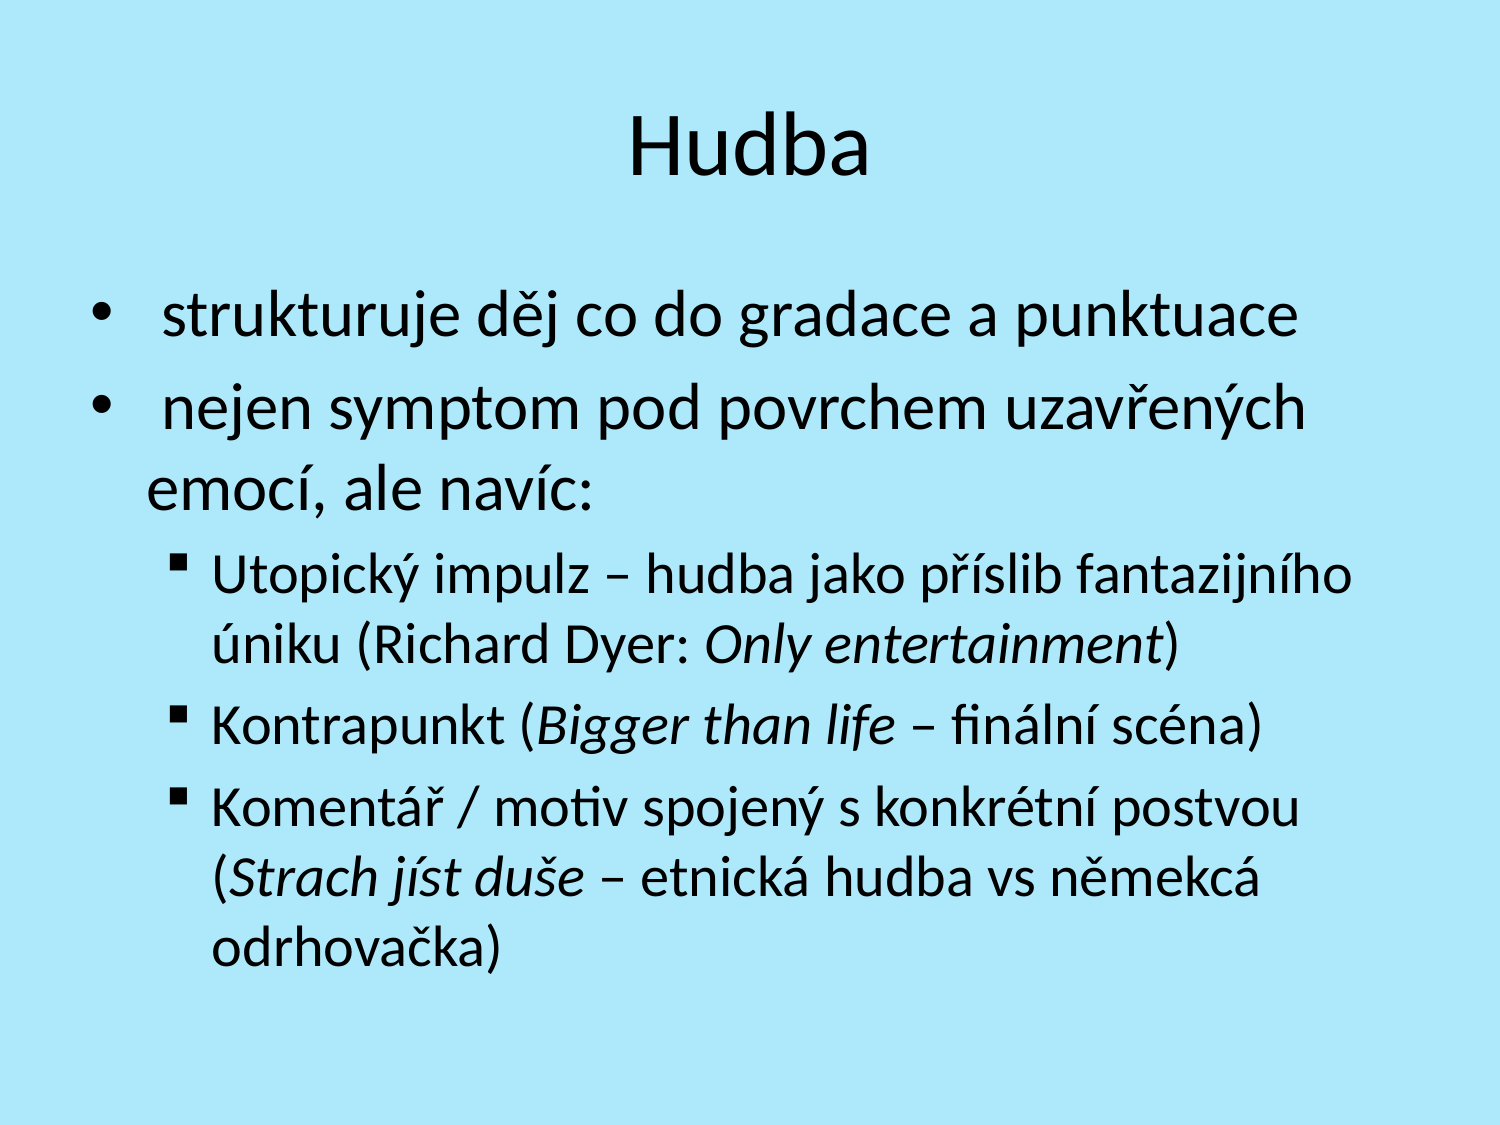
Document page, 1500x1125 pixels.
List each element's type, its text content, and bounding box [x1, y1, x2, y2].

title Hudba [75, 45, 1425, 233]
list strukturuje děj co do gradace a punktuace nejen symptom pod povrchem uzavřených emocí, ale navíc: Utopický impulz – hudba jako příslib fantazijního úniku (Richard Dyer: Only entertainment) Kontrapunkt (Bigger than life – finální scéna) Komentář / motiv spojený s konkrétní postvou (Strach jíst duše – etnická hudba vs němekcá odrhovačka) [75, 262, 1425, 1005]
